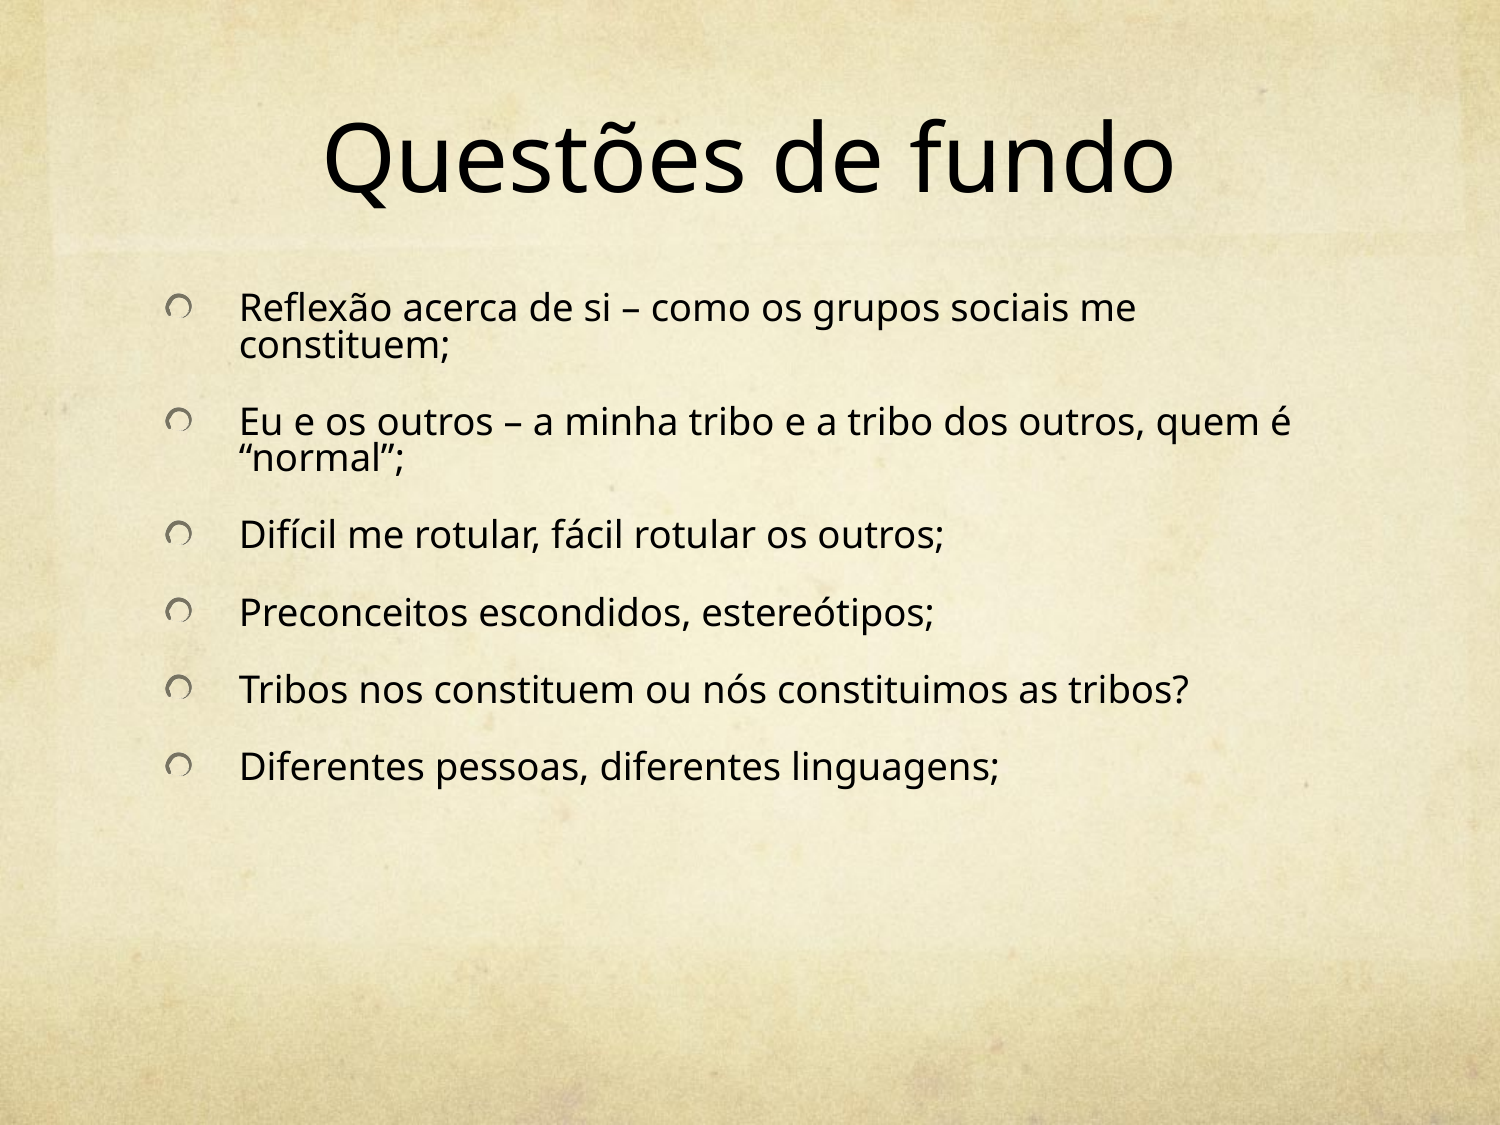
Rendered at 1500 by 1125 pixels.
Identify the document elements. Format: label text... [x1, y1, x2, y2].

list Reflexão acerca de si – como os grupos sociais me constituem; Eu e os outros – a minha tribo e a tribo dos outros, quem é “normal”; Difícil me rotular, fácil rotular os outros; Preconceitos escondidos, estereótipos; Tribos nos constituem ou nós constituimos as tribos? Diferentes pessoas, diferentes linguagens; [149, 284, 1350, 951]
title Questões de fundo [149, 82, 1350, 226]
picture [0, 0, 1500, 1125]
